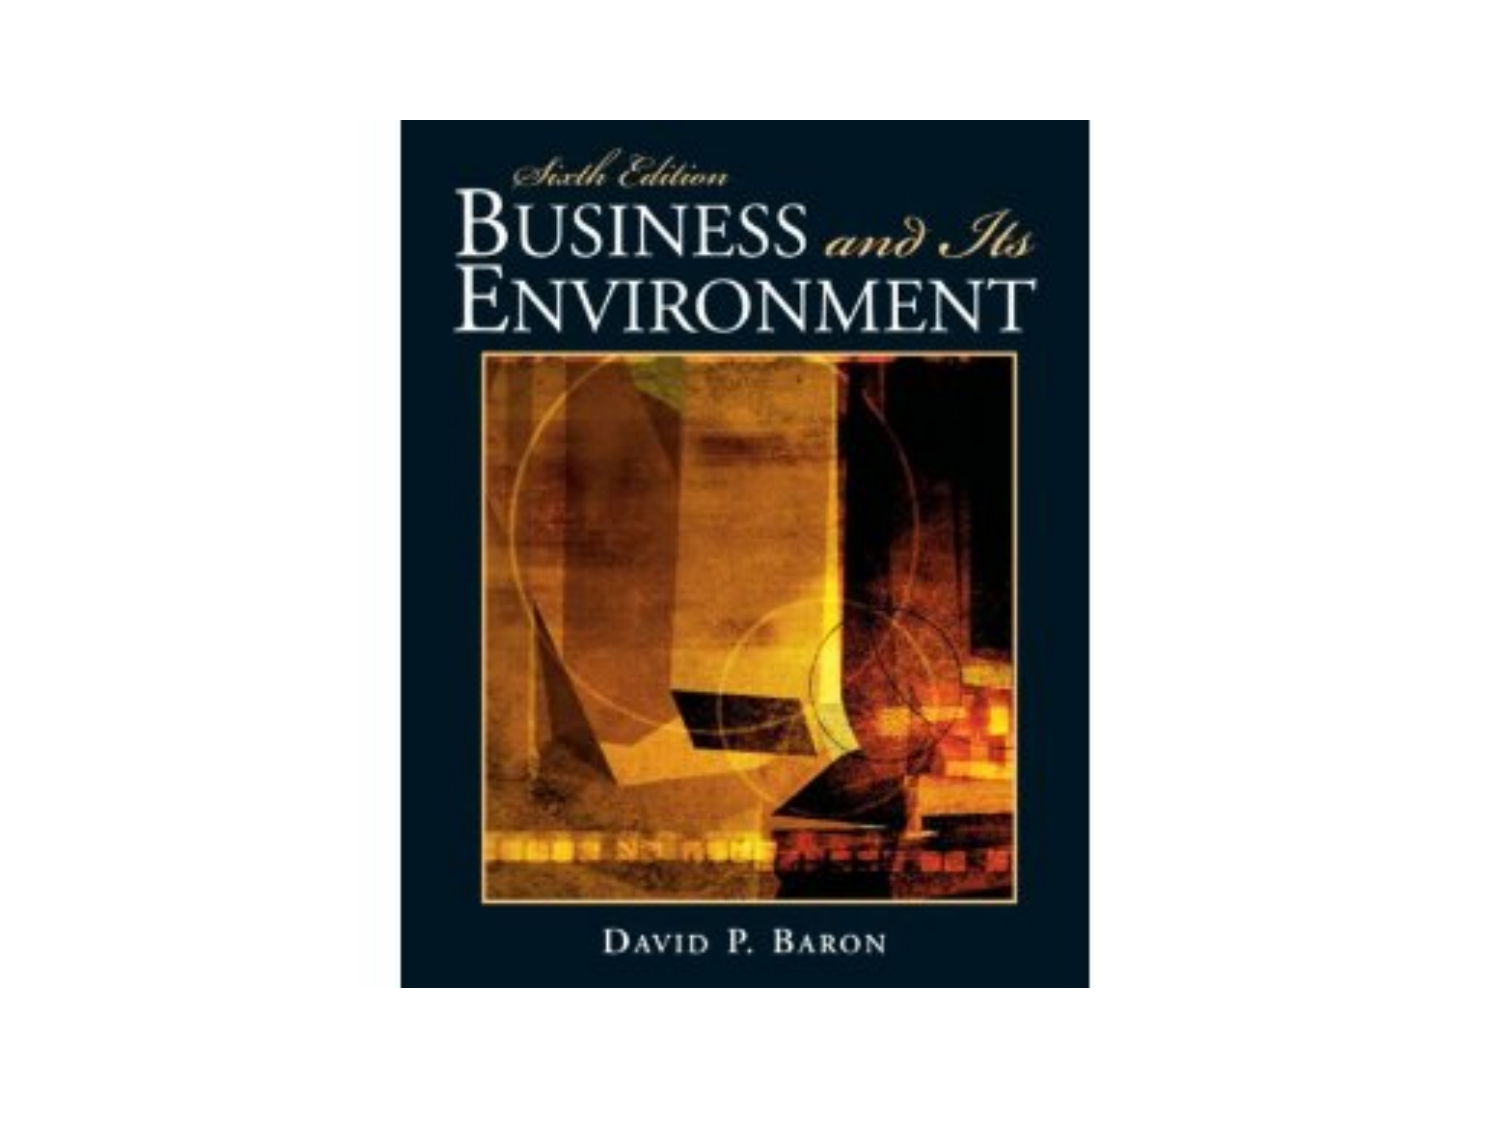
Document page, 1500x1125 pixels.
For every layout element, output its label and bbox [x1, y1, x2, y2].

picture [312, 120, 1180, 988]
